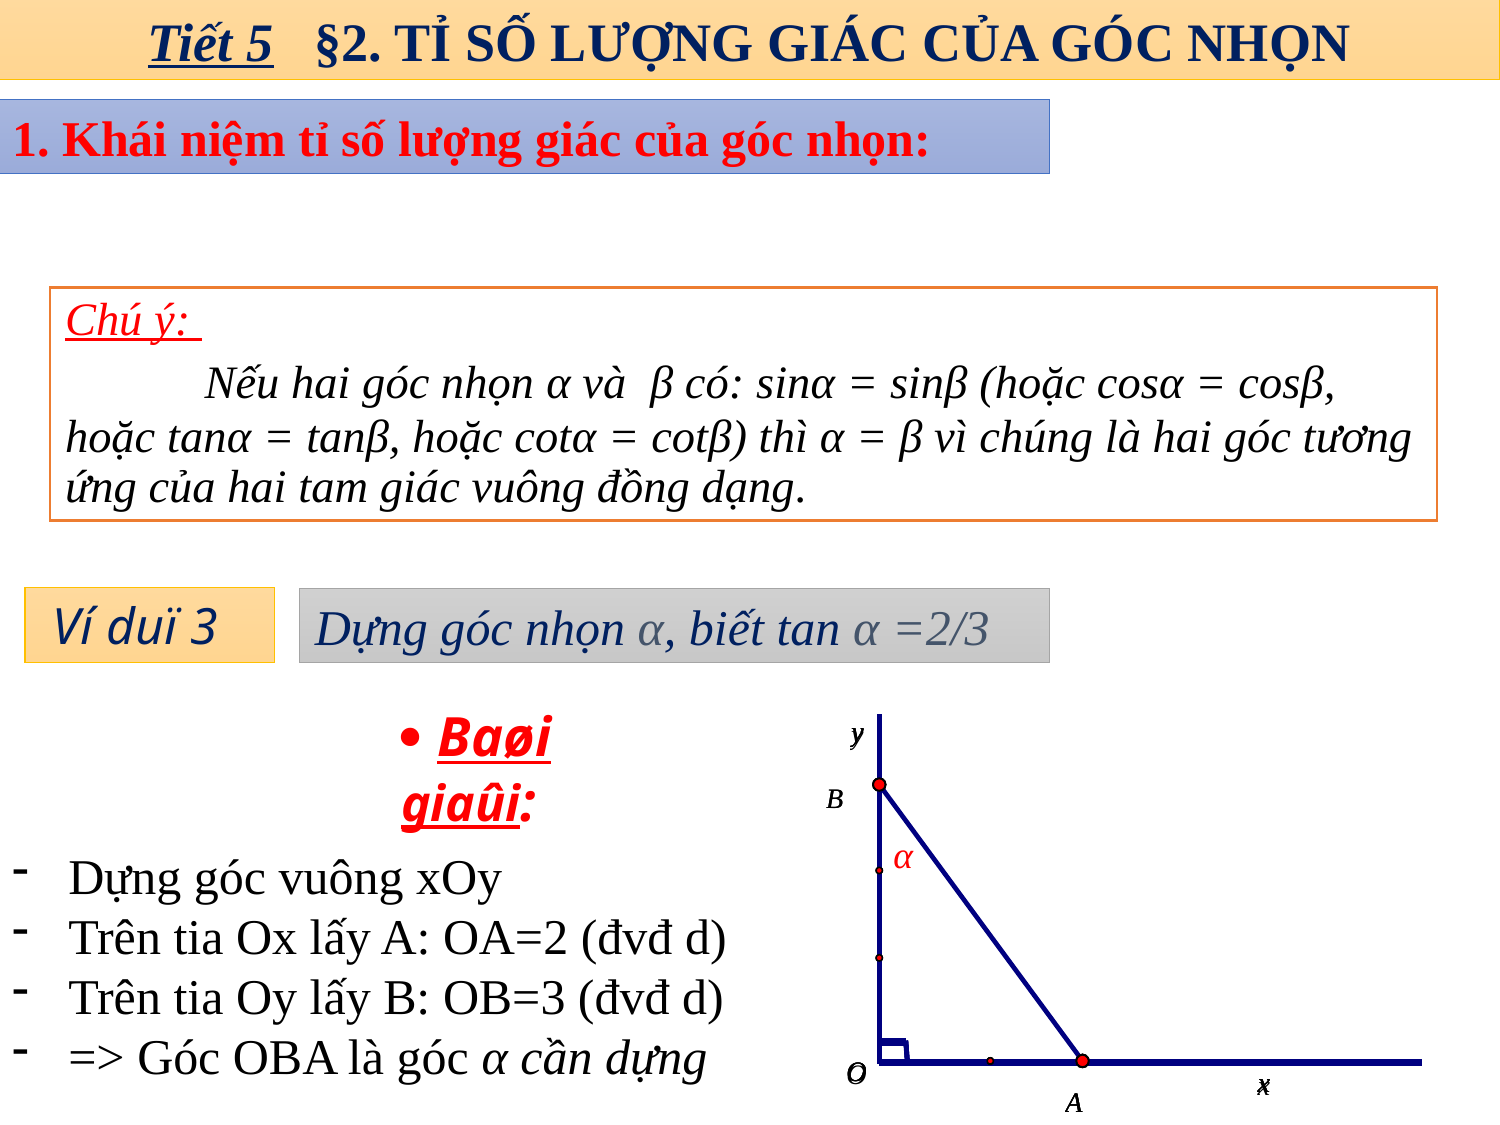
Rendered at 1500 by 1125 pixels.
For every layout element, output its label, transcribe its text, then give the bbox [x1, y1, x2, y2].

picture [804, 697, 1438, 1125]
title Chú ý: Nếu hai góc nhọn α và β có: sinα = sinβ (hoặc cosα = cosβ, hoặc tanα = tanβ, hoặc cotα = cotβ) thì α = β vì chúng là hai góc tương ứng của hai tam giác vuông đồng dạng. [49, 286, 1438, 522]
text_box 1. Khái niệm tỉ số lượng giác của góc nhọn: [0, 99, 1050, 174]
text_box Dựng góc vuông xOy Trên tia Ox lấy A: OA=2 (đvđ d) Trên tia Oy lấy B: OB=3 (đvđ d) => Góc OBA là góc α cần dựng [0, 837, 804, 1093]
text_box  Baøi giaûi: [386, 694, 700, 837]
text_box Ví duï 3 [24, 587, 275, 663]
text_box Dựng góc nhọn α, biết tan α =2/3 [299, 588, 1050, 663]
text_box Tiết 5 §2. TỈ SỐ LƯỢNG GIÁC CỦA GÓC NHỌN [0, 0, 1500, 80]
